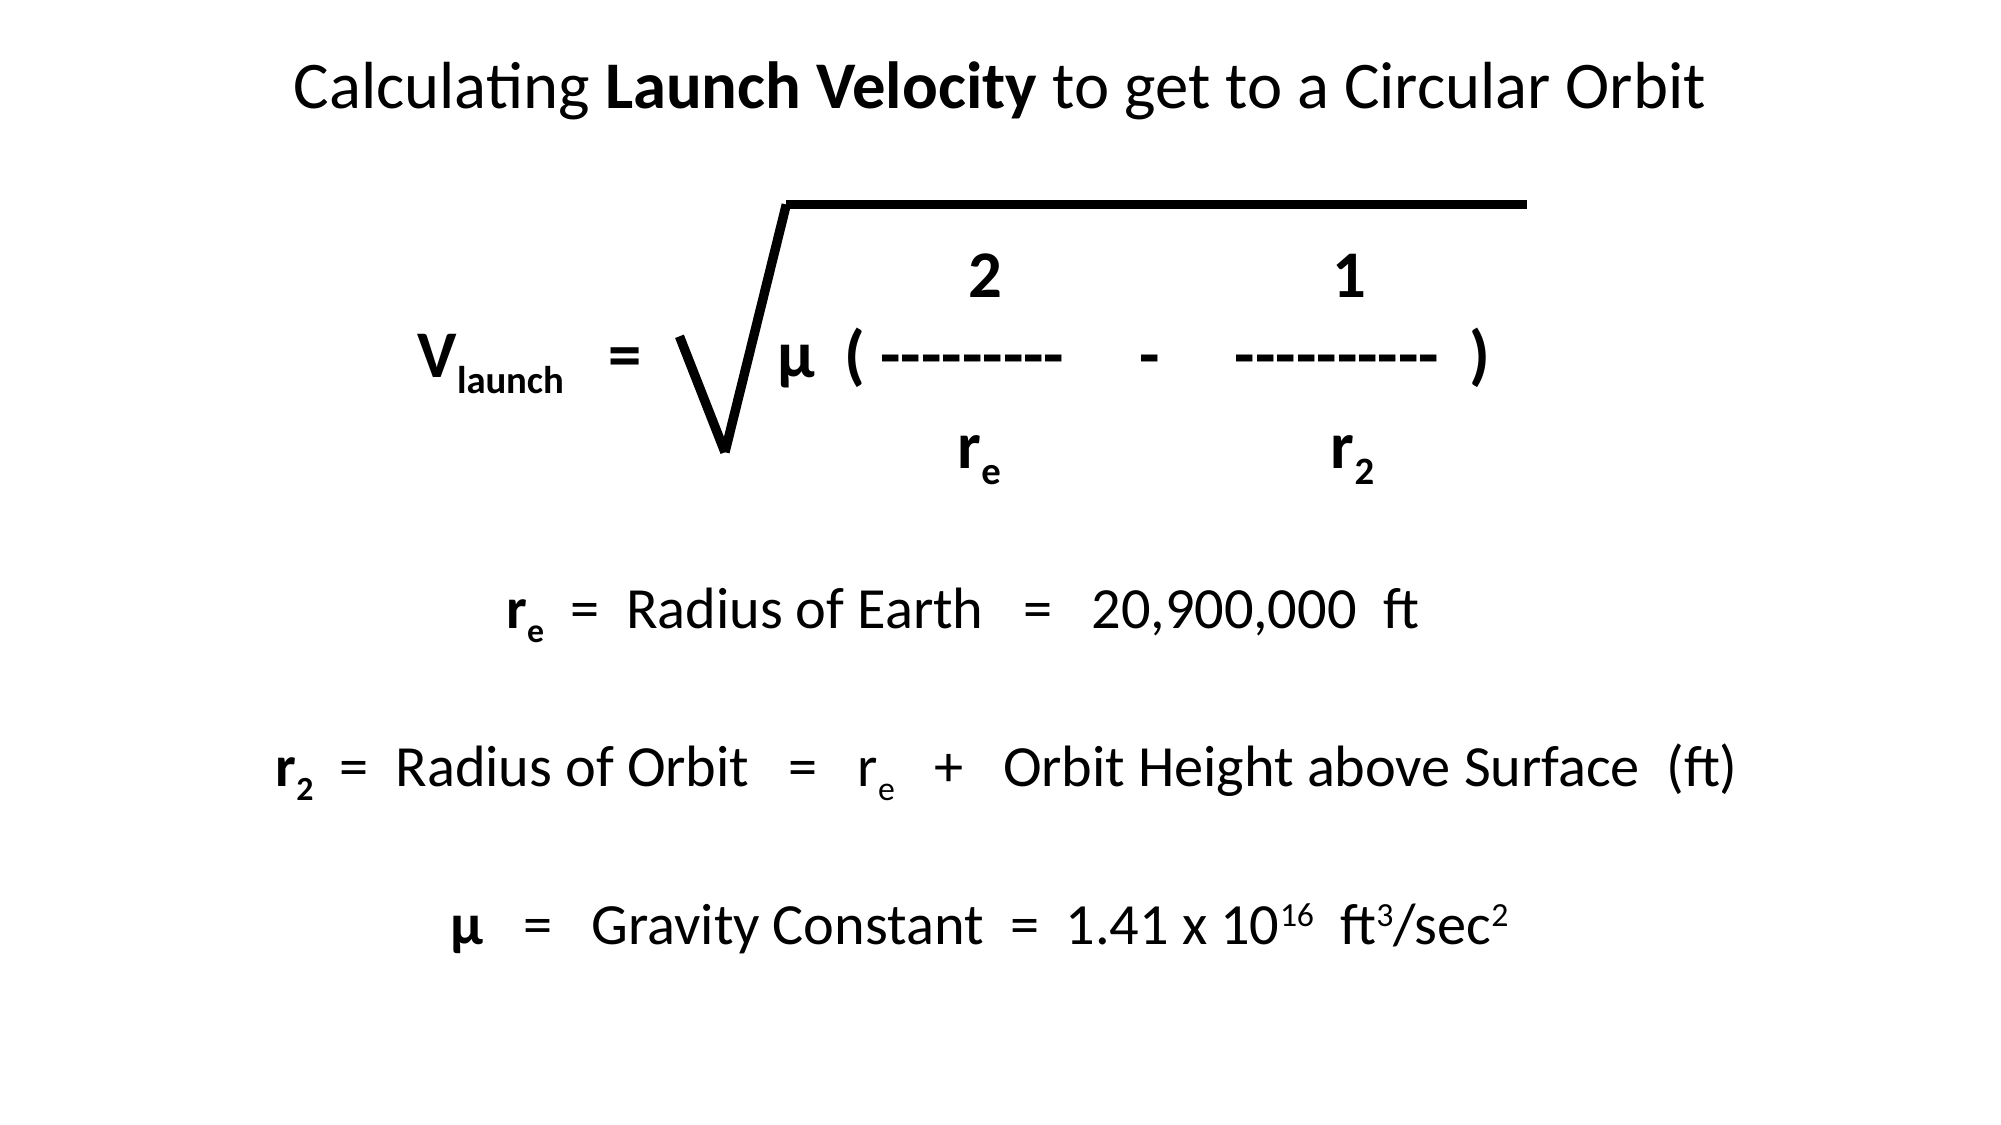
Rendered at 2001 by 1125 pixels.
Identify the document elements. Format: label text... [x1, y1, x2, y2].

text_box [402, 204, 1598, 481]
text_box re = Radius of Earth = 20,900,000 ft [491, 562, 1687, 657]
text_box μ = Gravity Constant = 1.41 x 1016 ft3/sec2 [436, 878, 1639, 964]
text_box Calculating Launch Velocity to get to a Circular Orbit [263, 34, 1737, 129]
text_box r2 = Radius of Orbit = re + Orbit Height above Surface (ft) [261, 720, 1796, 815]
